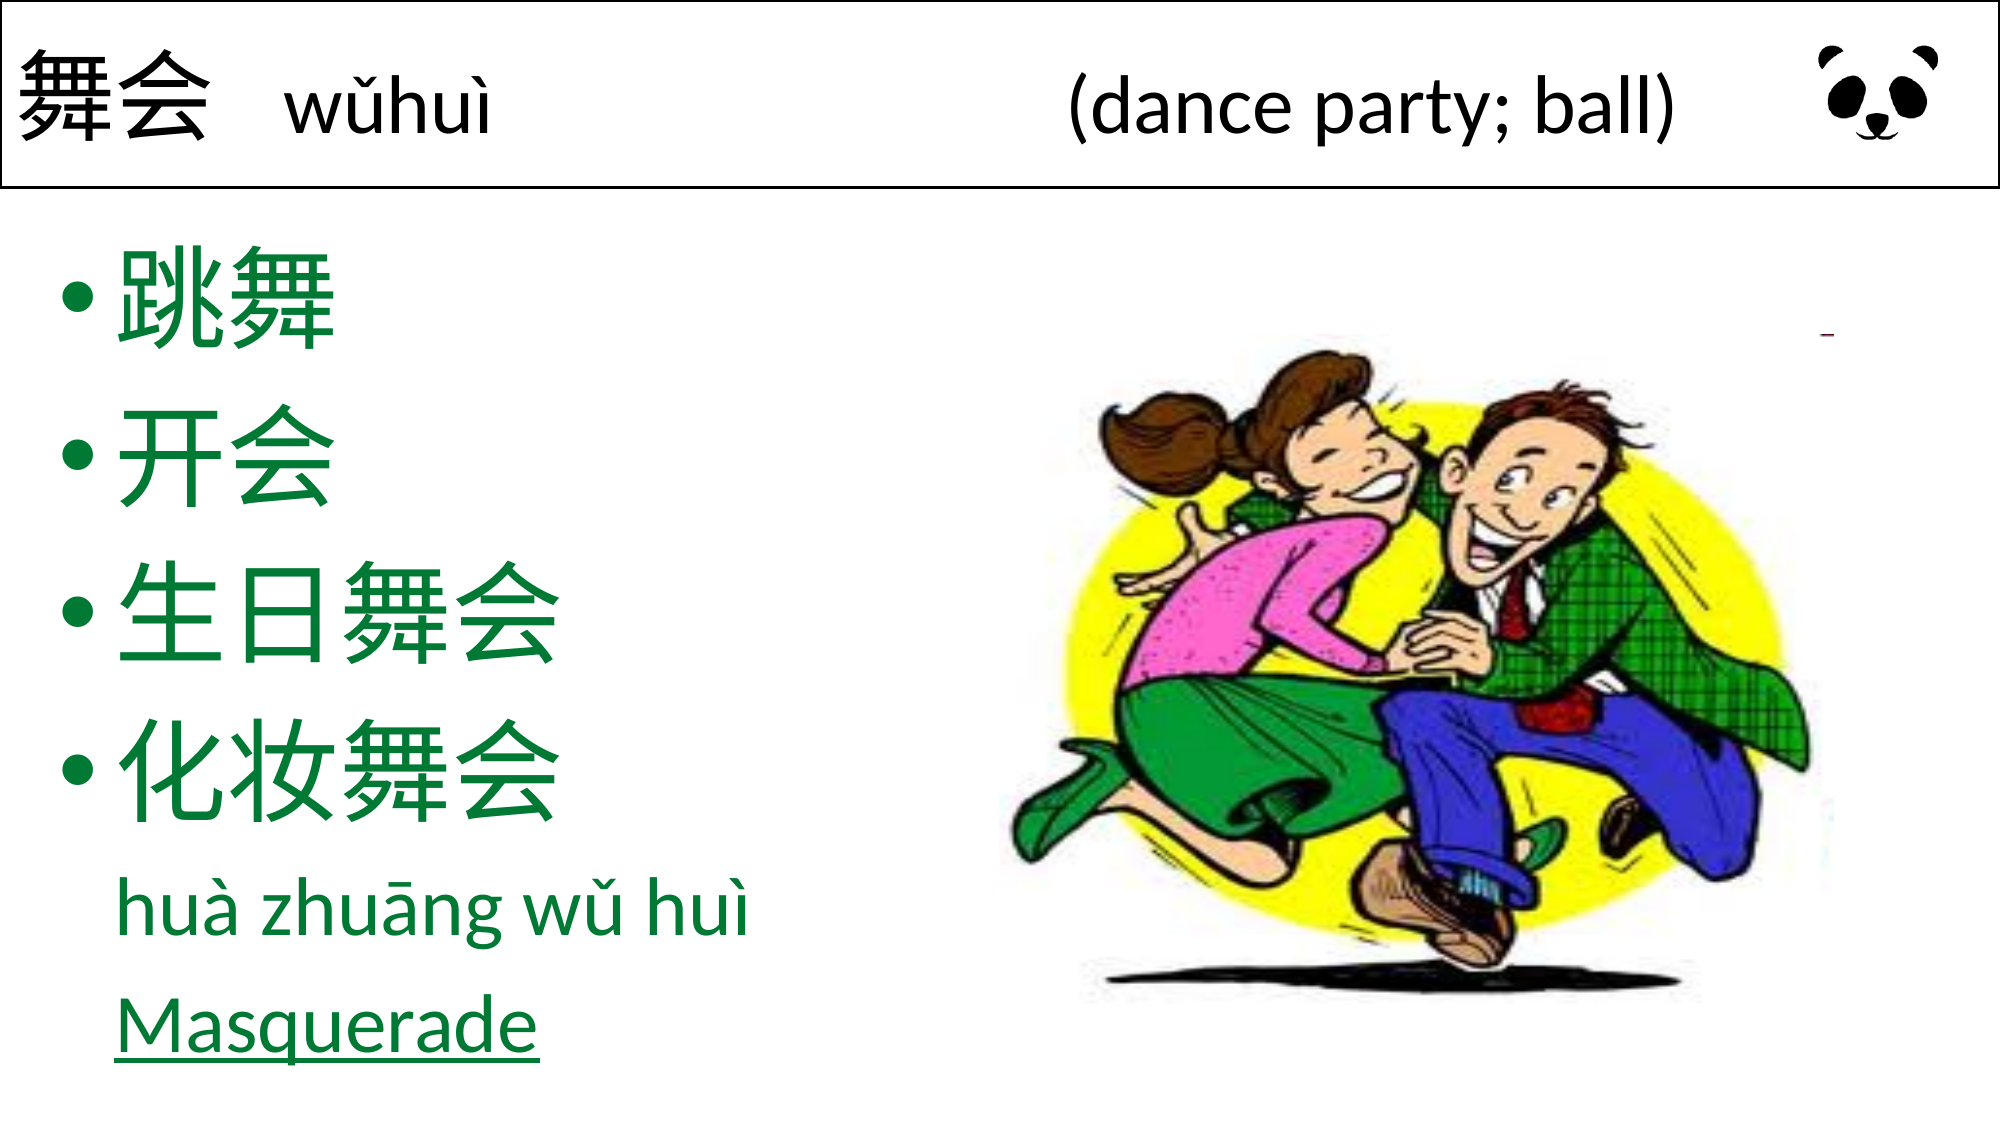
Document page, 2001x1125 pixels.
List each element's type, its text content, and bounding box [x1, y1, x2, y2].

picture [1796, 16, 1957, 177]
list 跳舞 开会 生日舞会 化妆舞会 huà zhuāng wǔ huì Masquerade [42, 220, 860, 1125]
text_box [999, 334, 1834, 1010]
title 舞会 wǔhuì (dance party; ball) [0, 0, 2000, 188]
